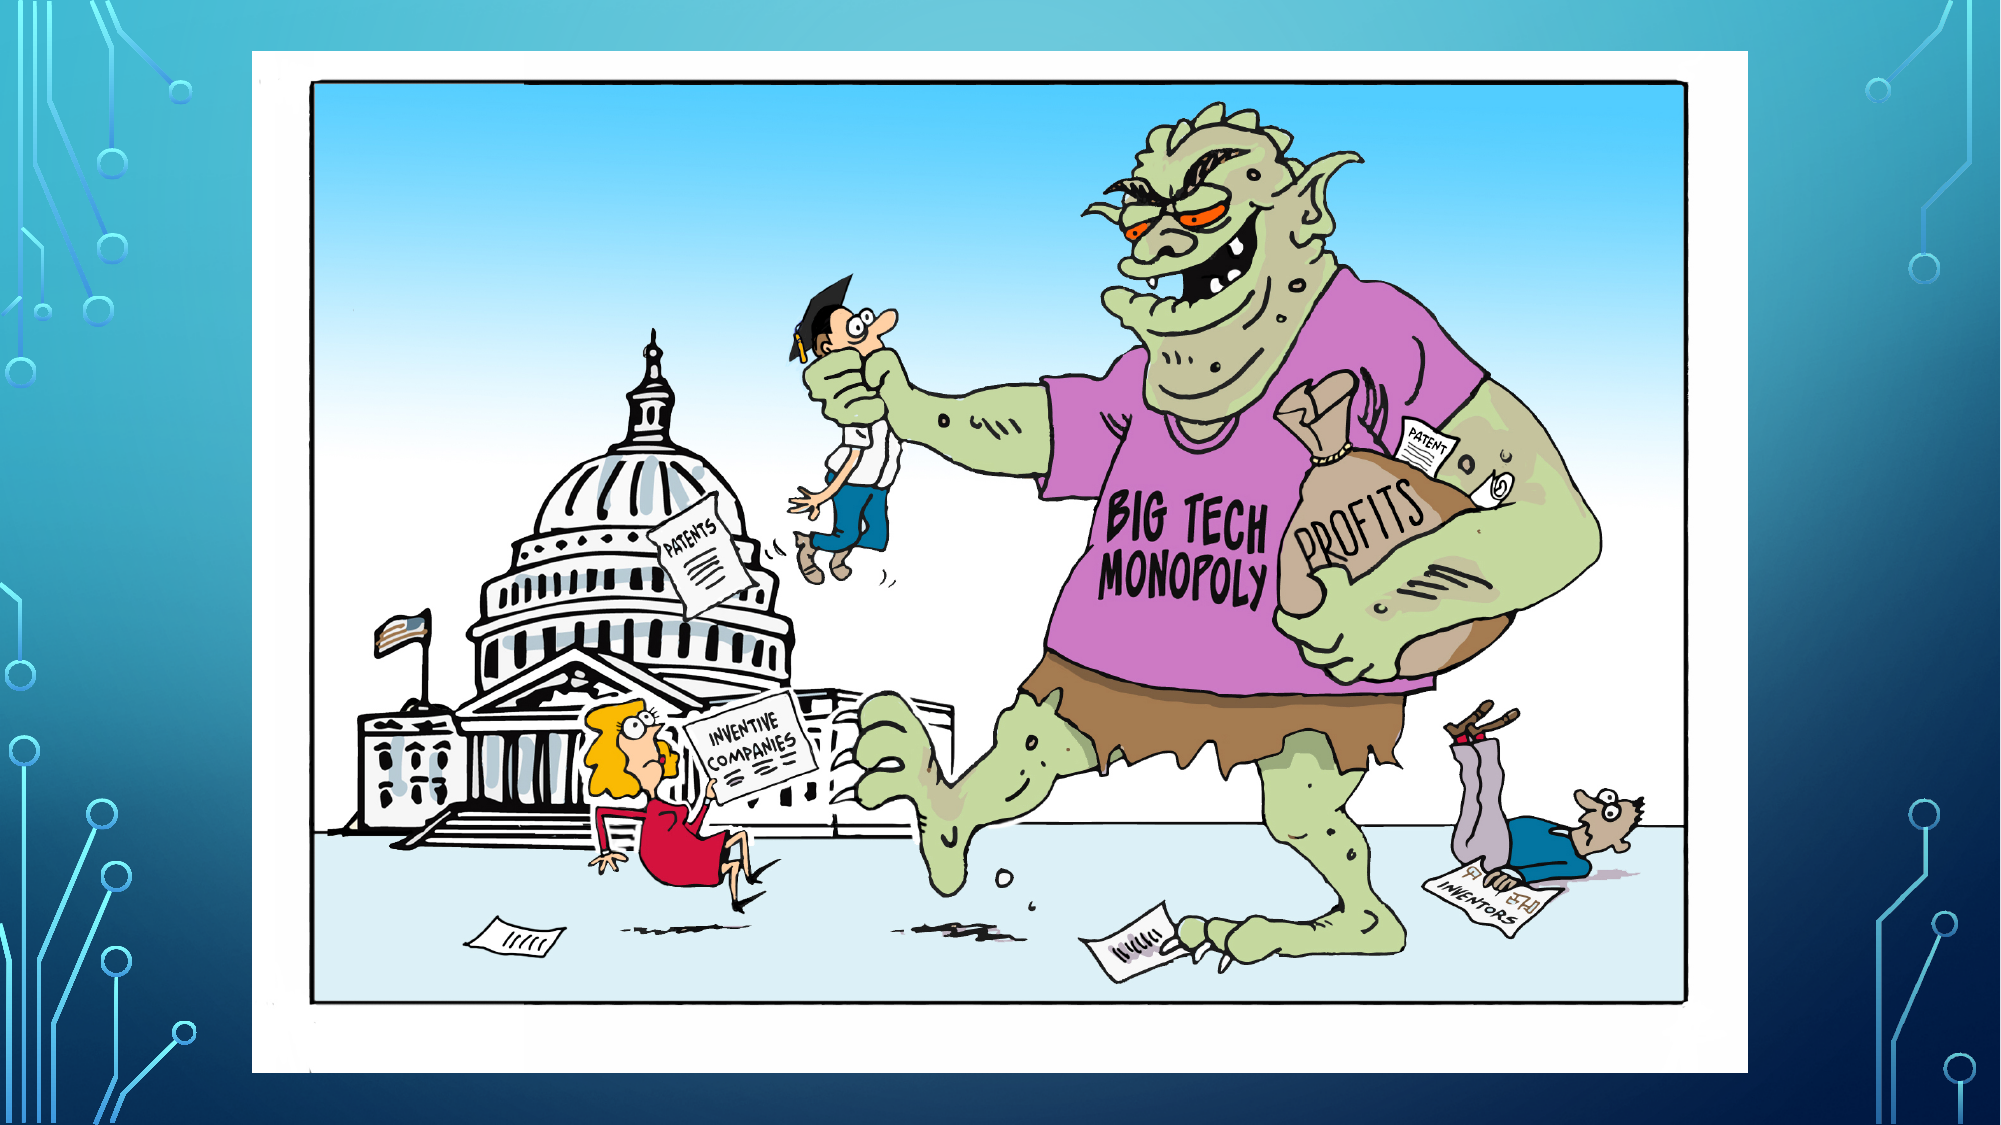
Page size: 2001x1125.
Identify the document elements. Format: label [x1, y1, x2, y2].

picture [252, 51, 1748, 1074]
